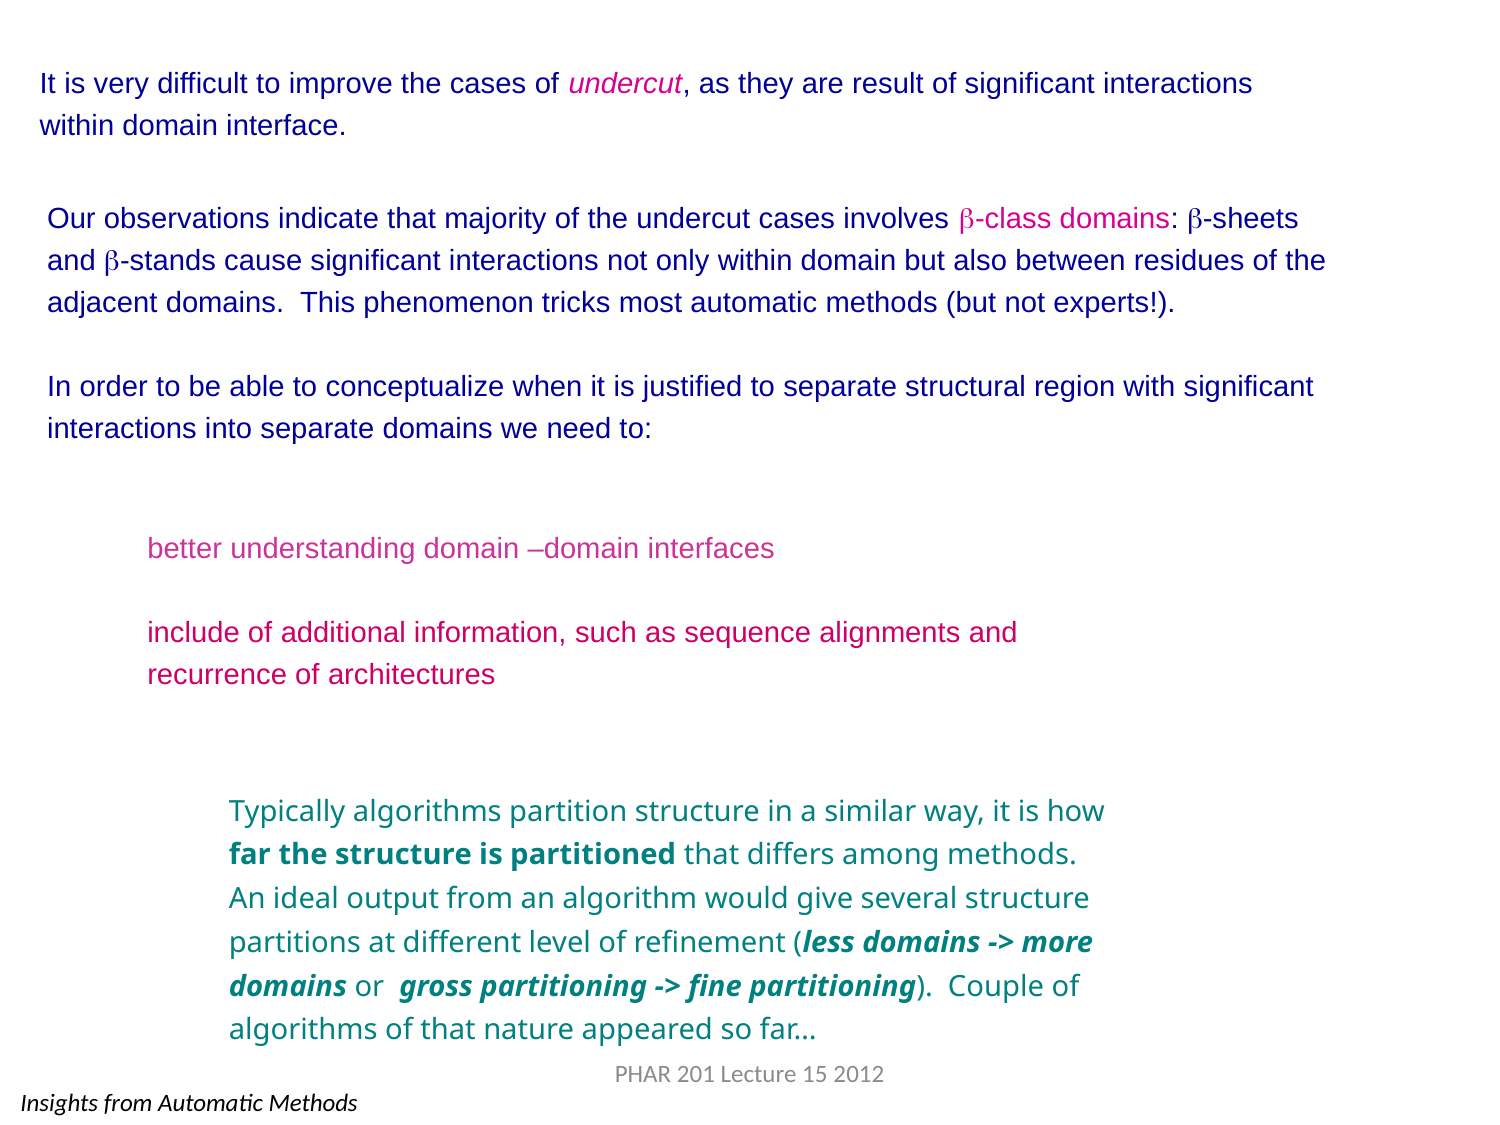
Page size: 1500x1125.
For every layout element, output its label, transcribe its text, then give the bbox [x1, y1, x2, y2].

text_box Our observations indicate that majority of the undercut cases involves b-class domains: b-sheets and b-stands cause significant interactions not only within domain but also between residues of the adjacent domains. This phenomenon tricks most automatic methods (but not experts!). In order to be able to conceptualize when it is justified to separate structural region with significant interactions into separate domains we need to: [32, 185, 1346, 452]
footer PHAR 201 Lecture 15 2012 [512, 1042, 988, 1103]
text_box Typically algorithms partition structure in a similar way, it is how far the structure is partitioned that differs among methods. An ideal output from an algorithm would give several structure partitions at different level of refinement (less domains -> more domains or gross partitioning -> fine partitioning). Couple of algorithms of that nature appeared so far… [214, 775, 1161, 1053]
text_box It is very difficult to improve the cases of undercut, as they are result of significant interactions within domain interface. [24, 49, 1315, 149]
text_box better understanding domain –domain interfaces include of additional information, such as sequence alignments and recurrence of architectures [132, 515, 1099, 698]
text_box Insights from Automatic Methods [5, 1079, 374, 1125]
